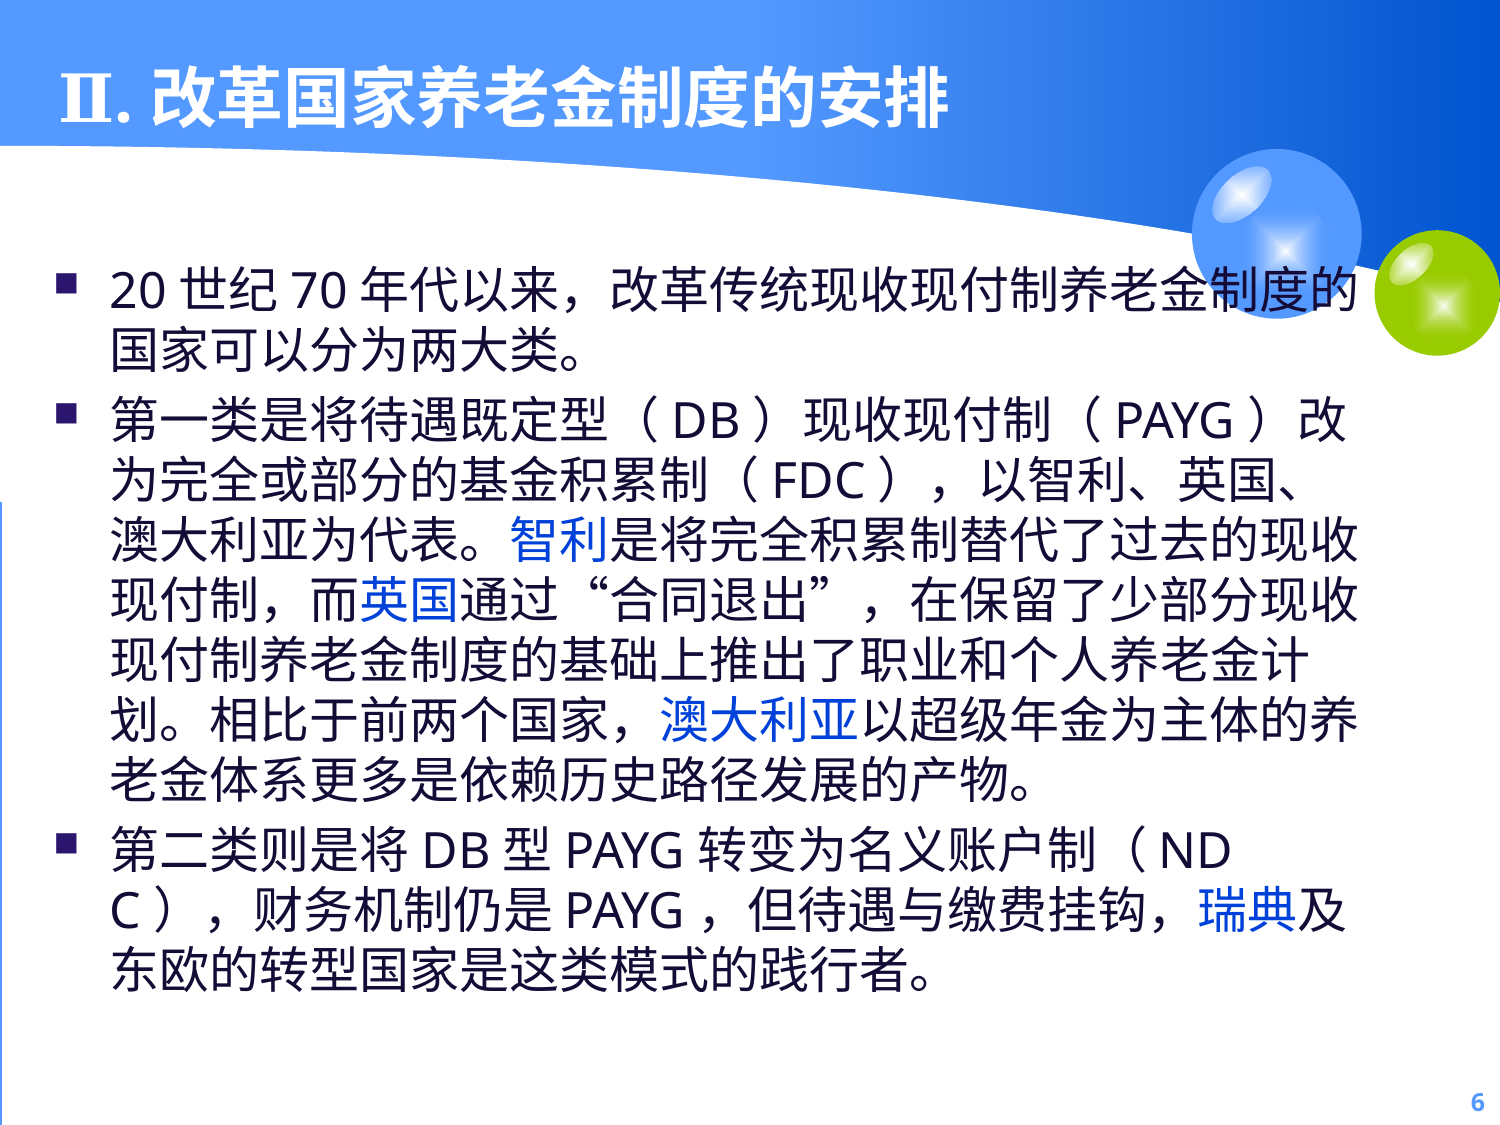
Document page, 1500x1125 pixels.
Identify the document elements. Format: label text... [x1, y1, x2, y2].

footer 6 [1025, 1079, 1500, 1125]
title Ⅱ.改革国家养老金制度的安排 [43, 35, 1415, 144]
list 20世纪70年代以来，改革传统现收现付制养老金制度的国家可以分为两大类。 第一类是将待遇既定型（DB）现收现付制（PAYG）改为完全或部分的基金积累制（FDC），以智利、英国、澳大利亚为代表。智利是将完全积累制替代了过去的现收现付制，而英国通过“合同退出”，在保留了少部分现收现付制养老金制度的基础上推出了职业和个人养老金计划。相比于前两个国家，澳大利亚以超级年金为主体的养老金体系更多是依赖历史路径发展的产物。 第二类则是将DB型PAYG转变为名义账户制（NDC），财务机制仍是PAYG，但待遇与缴费挂钩，瑞典及东欧的转型国家是这类模式的践行者。 [38, 251, 1389, 994]
